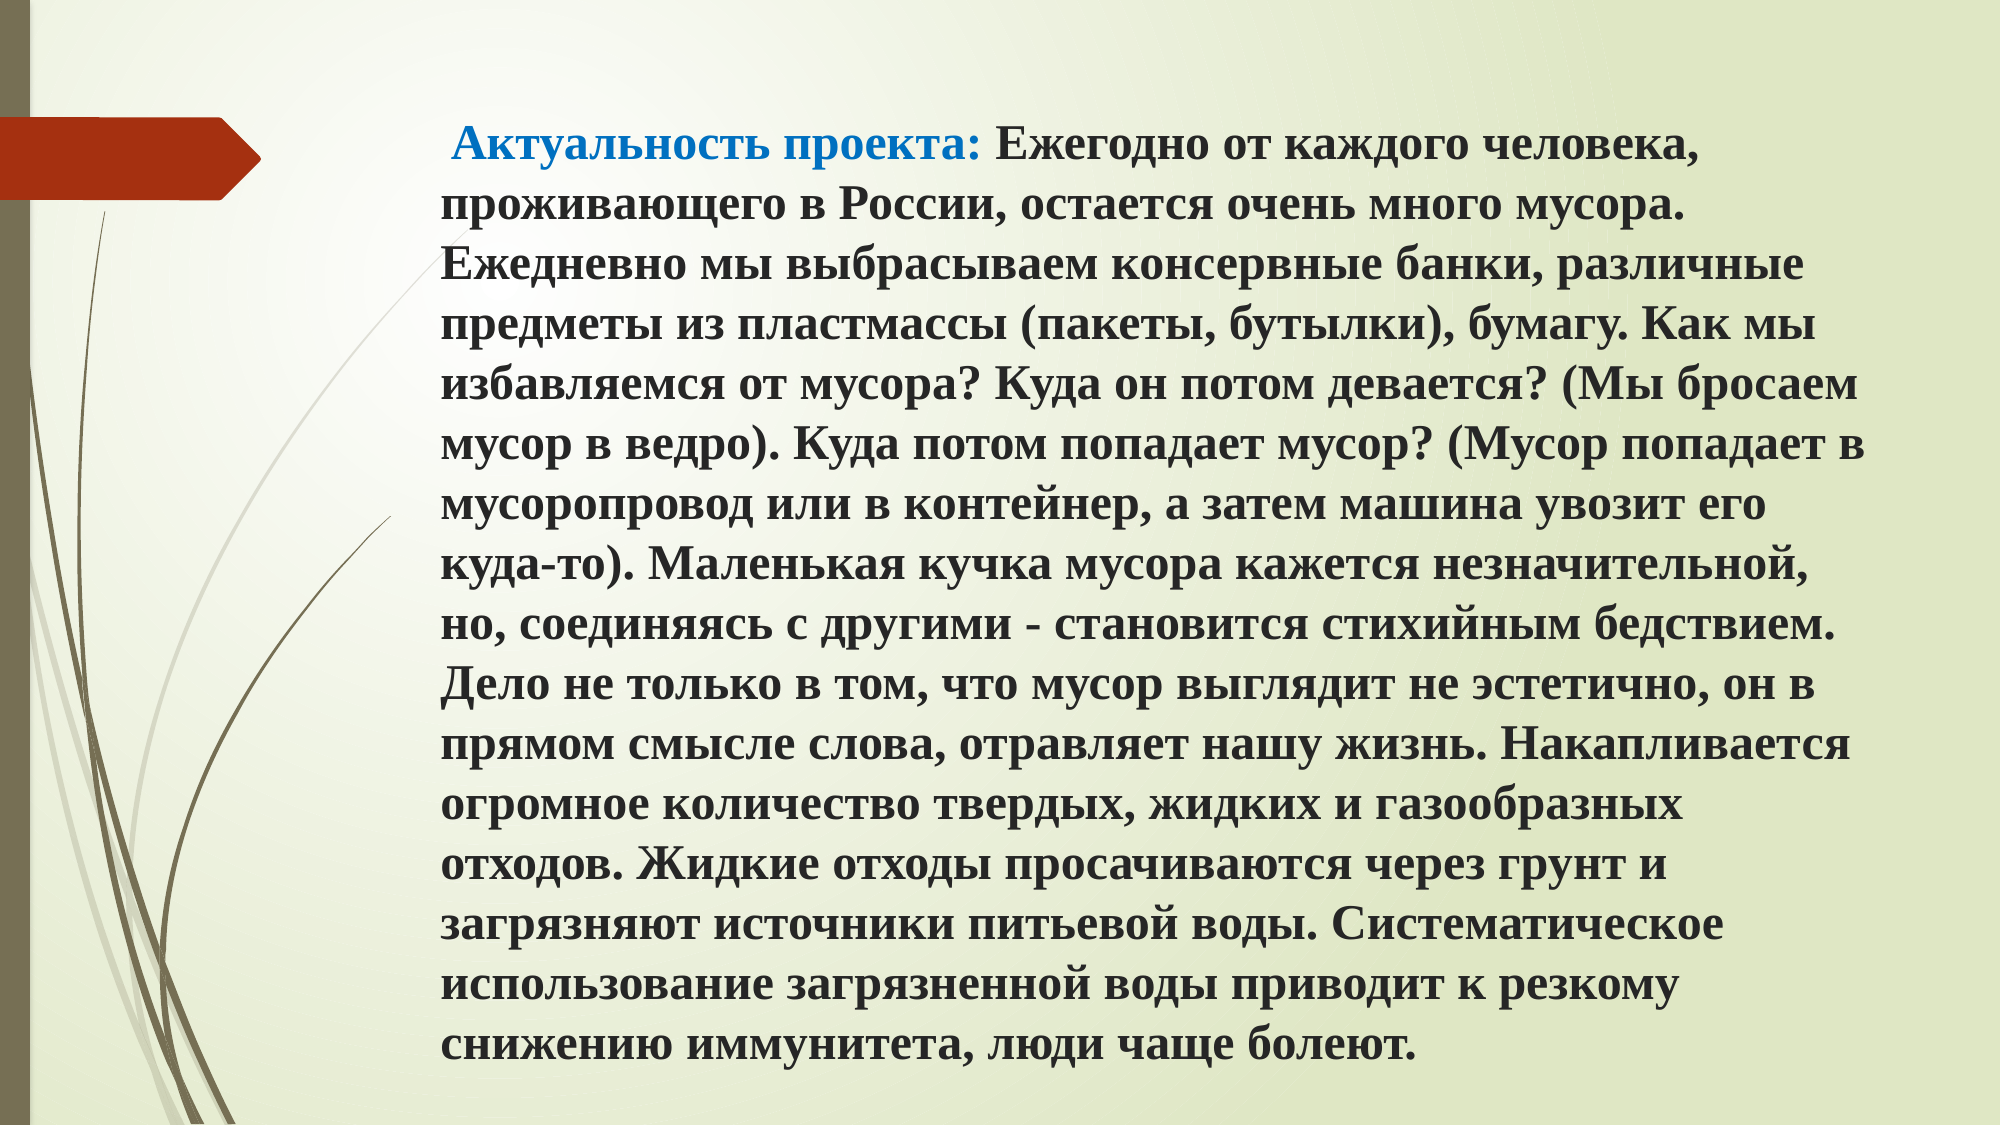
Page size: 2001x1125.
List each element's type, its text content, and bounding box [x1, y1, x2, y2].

title Актуальность проекта: Ежегодно от каждого человека, проживающего в России, остается очень много мусора. Ежедневно мы выбрасываем консервные банки, различные предметы из пластмассы (пакеты, бутылки), бумагу. Как мы избавляемся от мусора? Куда он потом девается? (Мы бросаем мусор в ведро). Куда потом попадает мусор? (Мусор попадает в мусоропровод или в контейнер, а затем машина увозит его куда-то). Маленькая кучка мусора кажется незначительной, но, соединяясь с другими - становится стихийным бедствием. Дело не только в том, что мусор выглядит не эстетично, он в прямом смысле слова, отравляет нашу жизнь. Накапливается огромное количество твердых, жидких и газообразных отходов. Жидкие отходы просачиваются через грунт и загрязняют источники питьевой воды. Систематическое использование загрязненной воды приводит к резкому снижению иммунитета, люди чаще болеют. [425, 102, 1888, 313]
